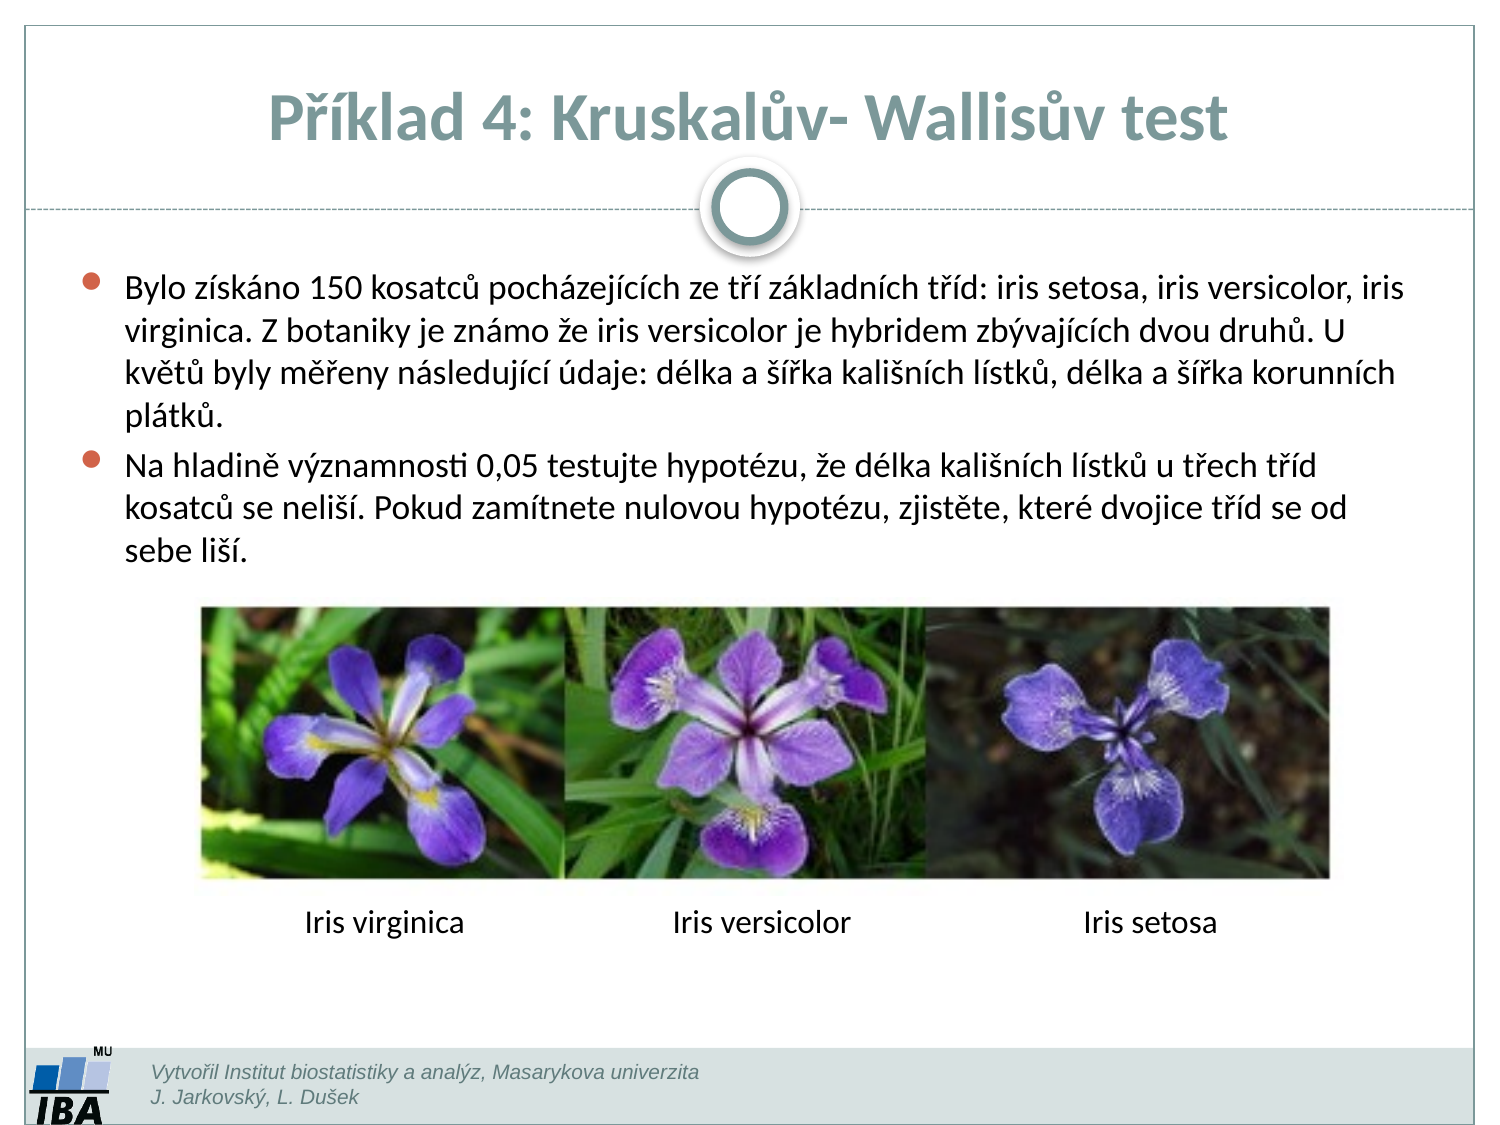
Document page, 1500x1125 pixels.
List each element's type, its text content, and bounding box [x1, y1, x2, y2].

text_box Bylo získáno 150 kosatců pocházejících ze tří základních tříd: iris setosa, iris versicolor, iris virginica. Z botaniky je známo že iris versicolor je hybridem zbývajících dvou druhů. U květů byly měřeny následující údaje: délka a šířka kališních lístků, délka a šířka korunních plátků. Na hladině významnosti 0,05 testujte hypotézu, že délka kališních lístků u třech tříd kosatců se neliší. Pokud zamítnete nulovou hypotézu, zjistěte, které dvojice tříd se od sebe liší. [64, 256, 1424, 1012]
footer Vytvořil Institut biostatistiky a analýz, Masarykova univerzita J. Jarkovský, L. Dušek [135, 1051, 724, 1112]
picture [29, 1046, 112, 1125]
title Příklad 4: Kruskalův- Wallisův test [49, 37, 1450, 163]
picture [194, 597, 1344, 897]
